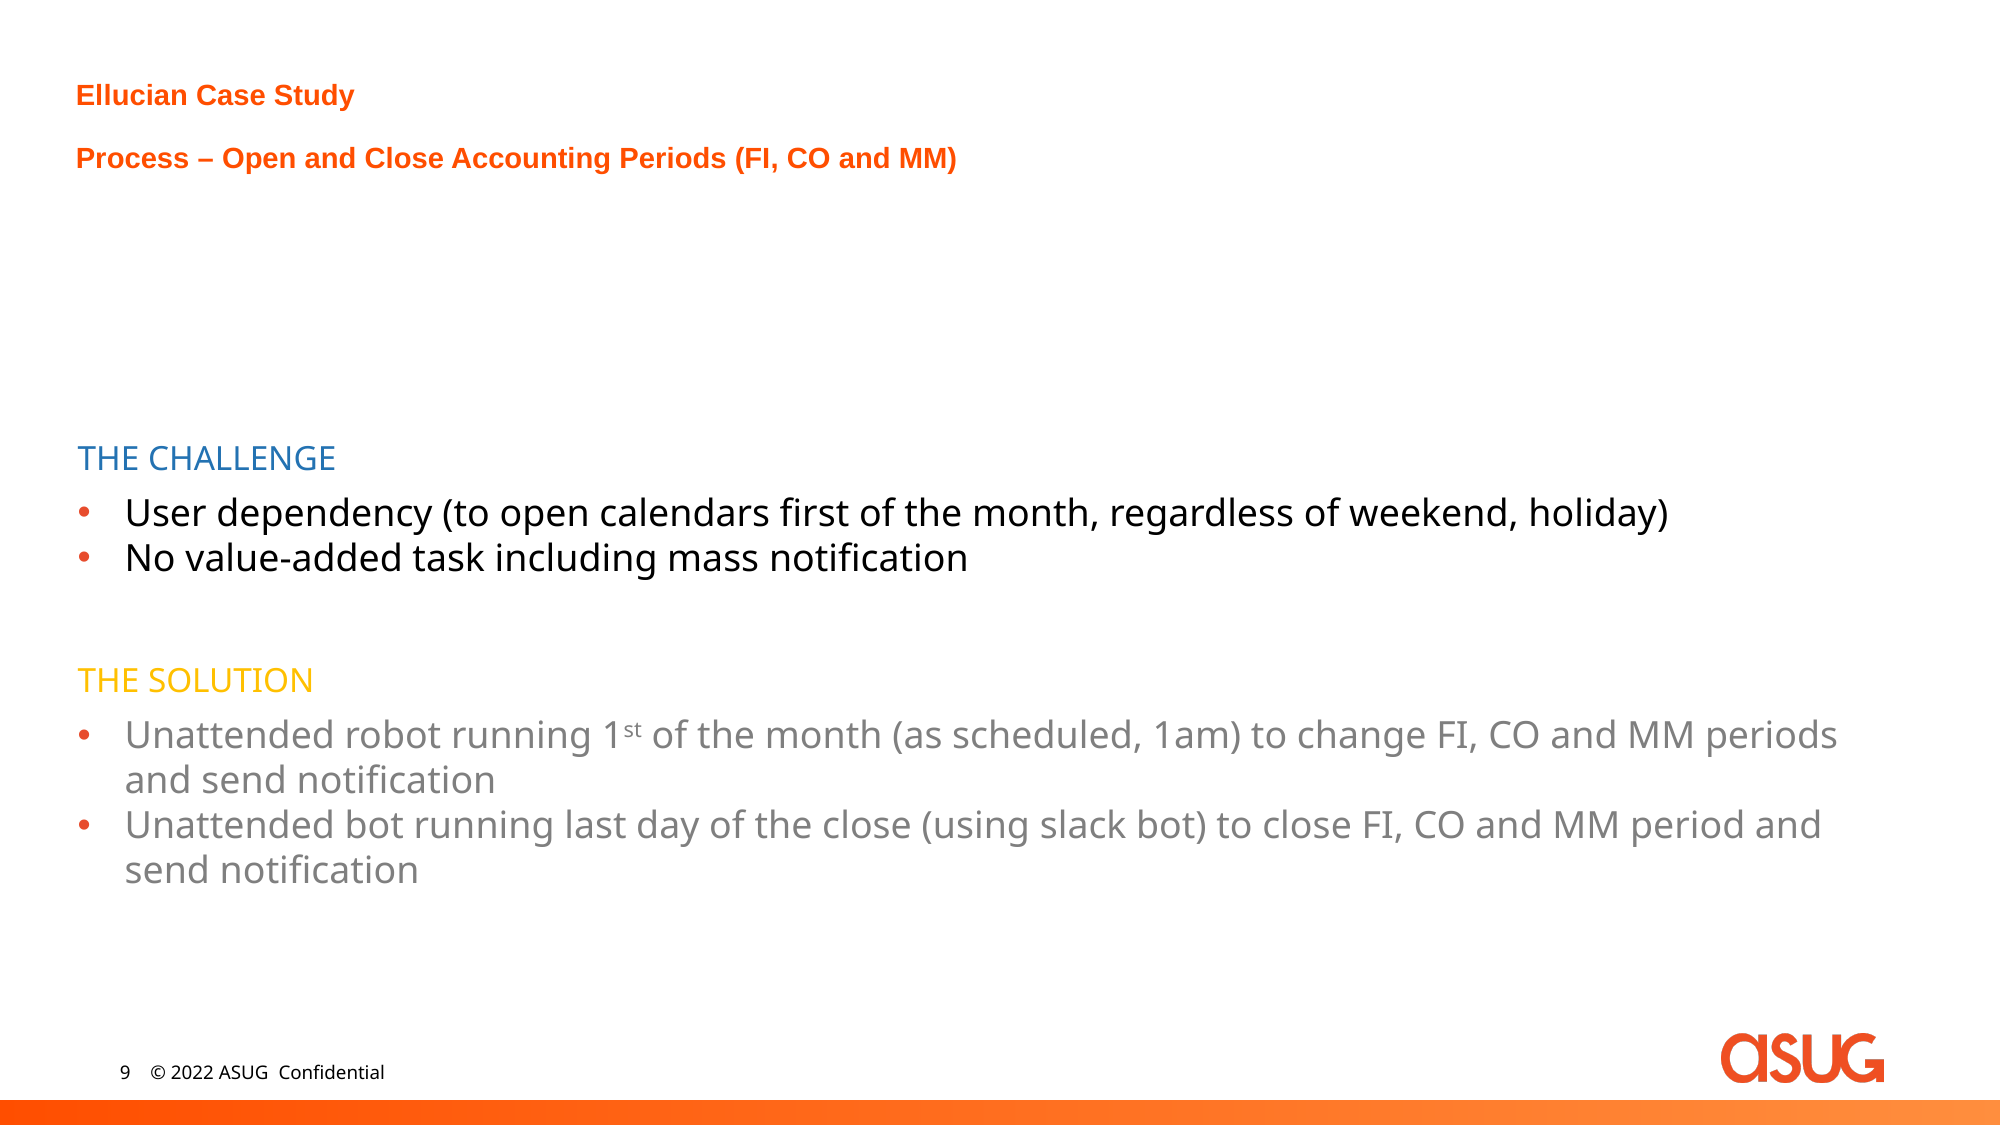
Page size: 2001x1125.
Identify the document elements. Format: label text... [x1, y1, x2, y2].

title Ellucian Case Study Process – Open and Close Accounting Periods (FI, CO and MM) [75, 80, 1925, 176]
slide_number 2 [1172, 1101, 1176, 1125]
text_box THE CHALLENGE User dependency (to open calendars first of the month, regardless of weekend, holiday) No value-added task including mass notification THE SOLUTION Unattended robot running 1st of the month (as scheduled, 1am) to change FI, CO and MM periods and send notification Unattended bot running last day of the close (using slack bot) to close FI, CO and MM period and send notification [62, 376, 1882, 964]
picture [1721, 1033, 1884, 1083]
